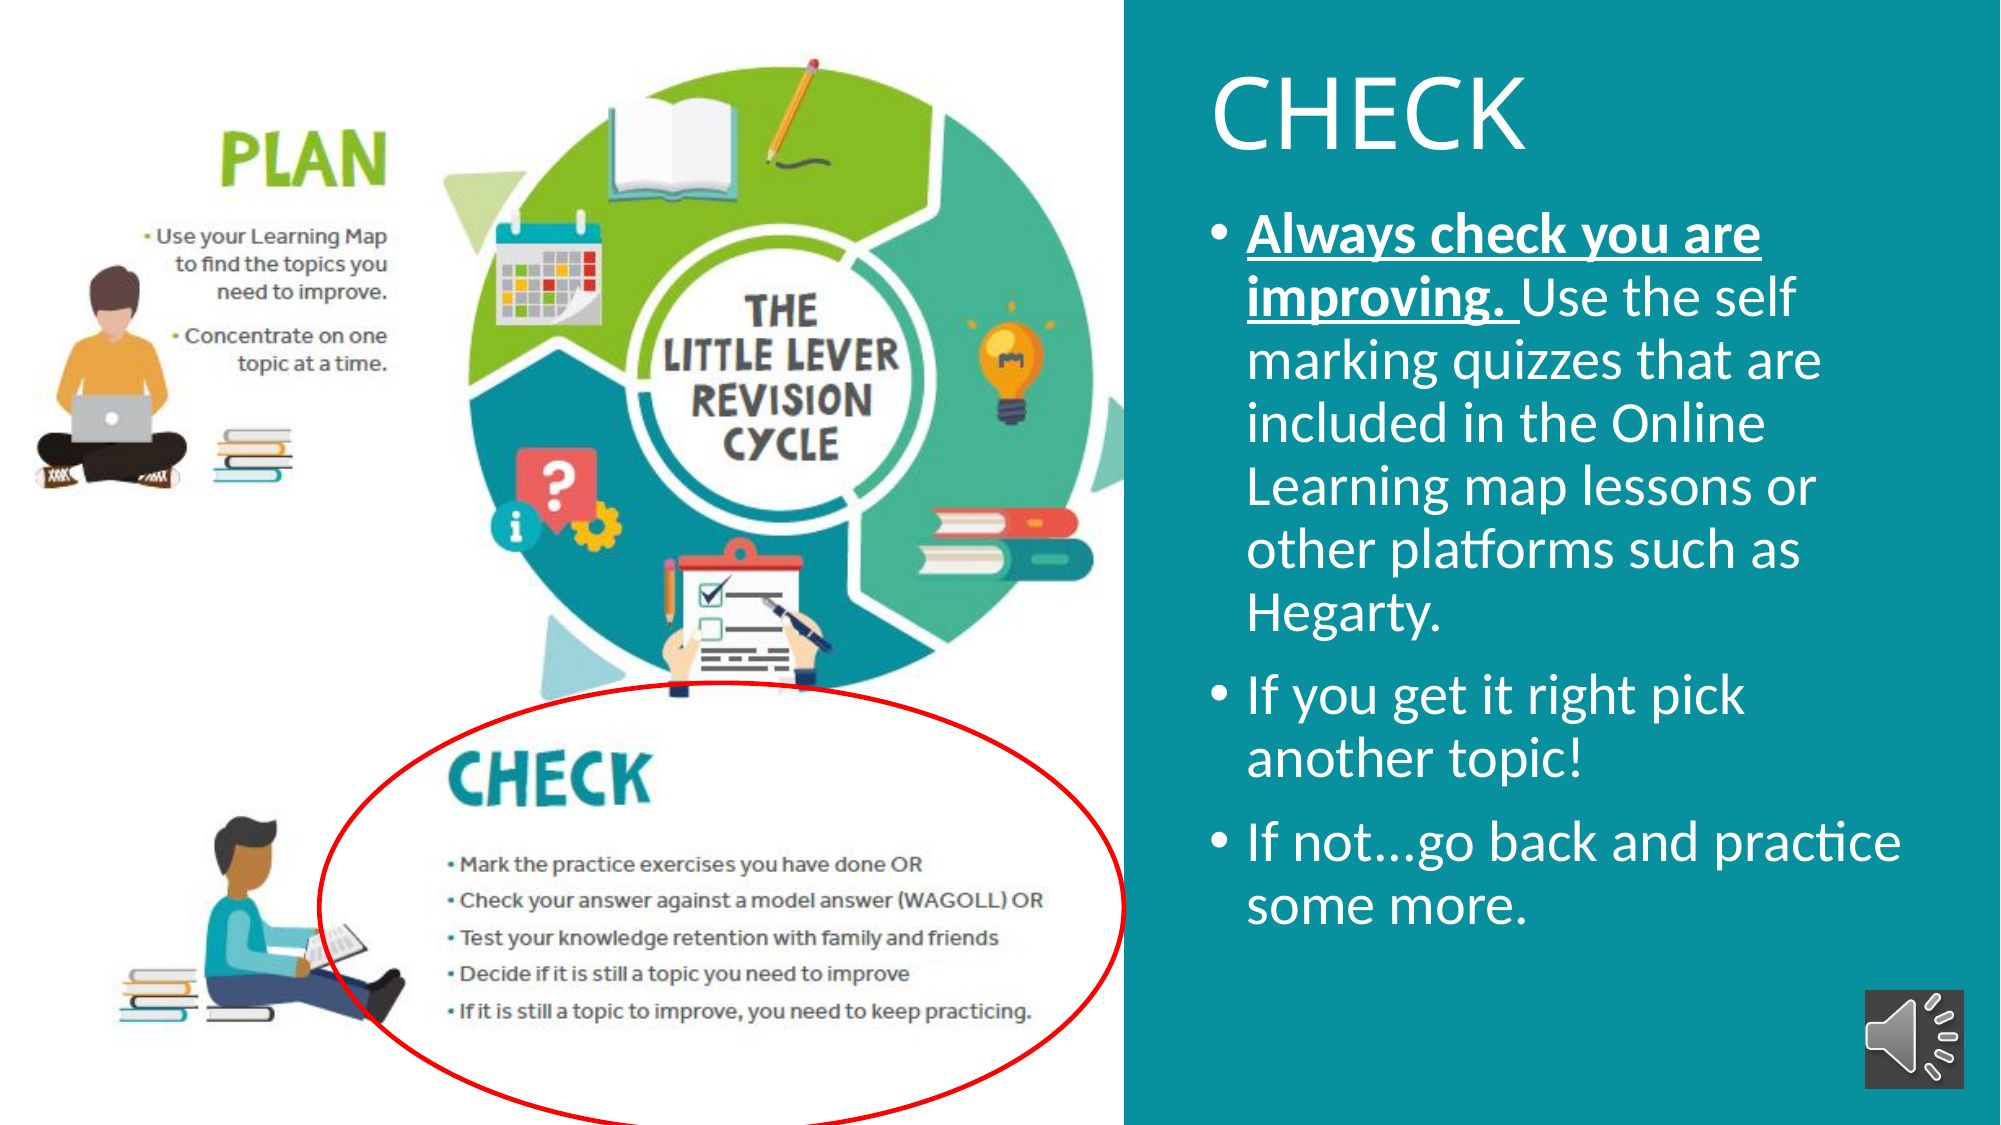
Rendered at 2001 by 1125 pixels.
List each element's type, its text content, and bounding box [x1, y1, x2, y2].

picture [1864, 989, 1965, 1090]
picture [0, 0, 1124, 1125]
title CHECK [1194, 0, 1908, 195]
list Always check you are improving. Use the self marking quizzes that are included in the Online Learning map lessons or other platforms such as Hegarty. If you get it right pick another topic! If not...go back and practice some more. [1194, 195, 1956, 1031]
